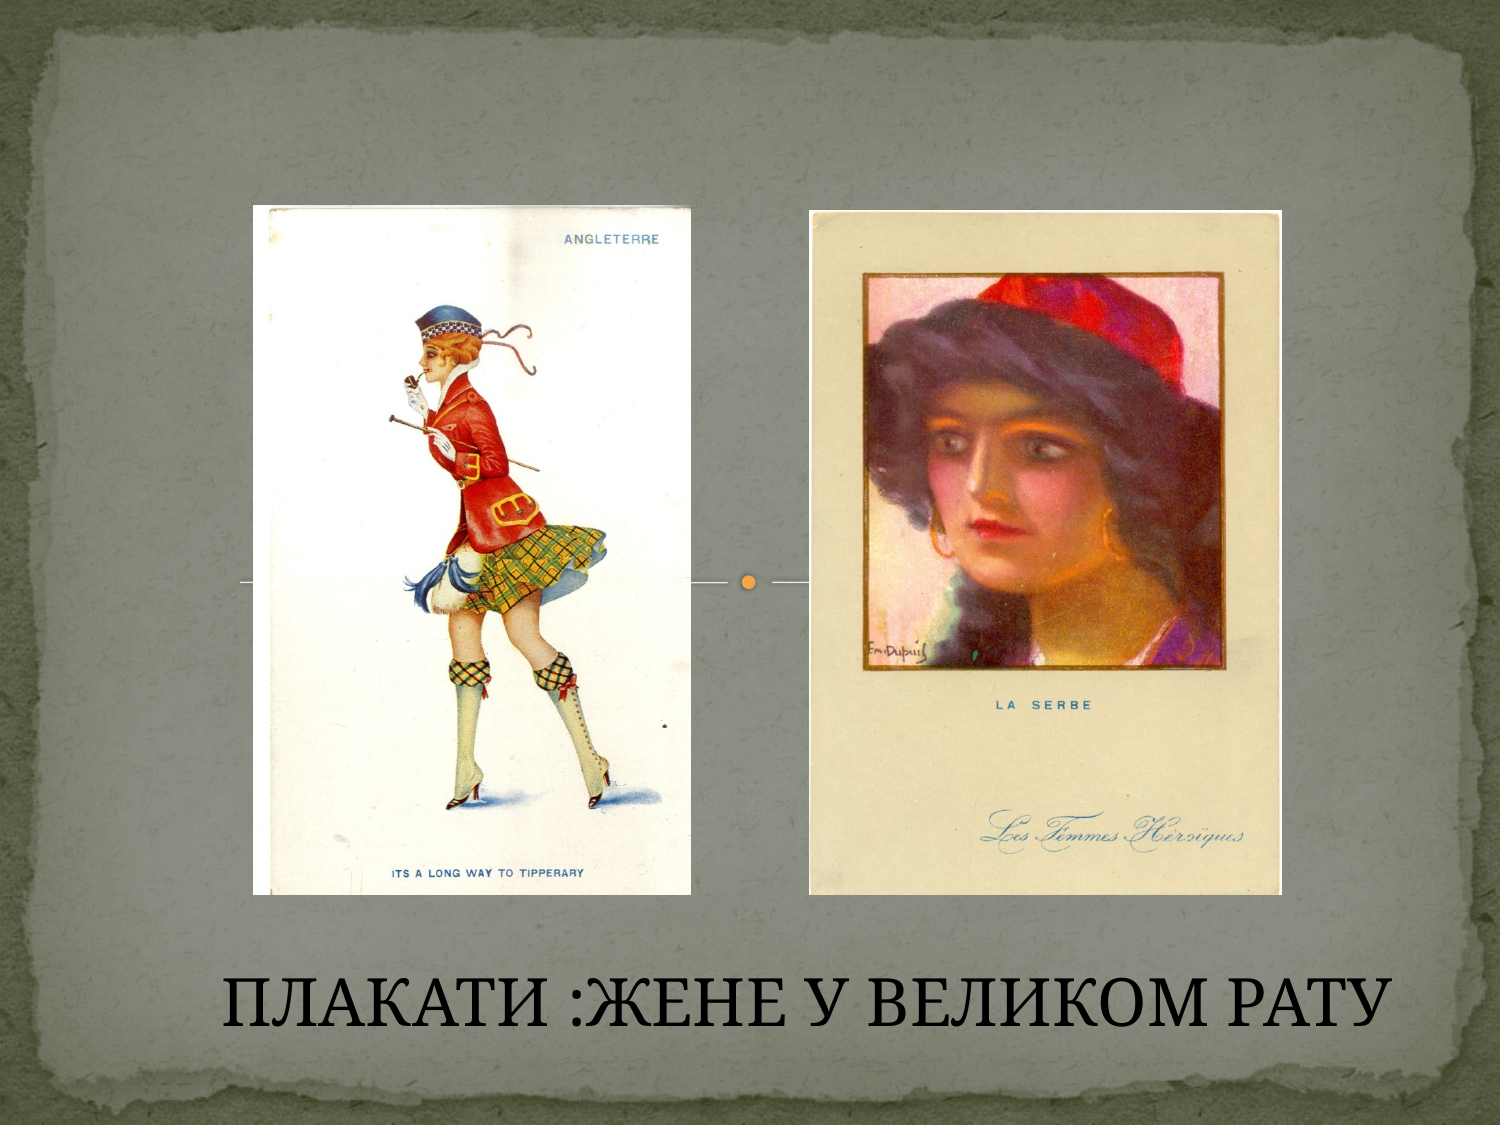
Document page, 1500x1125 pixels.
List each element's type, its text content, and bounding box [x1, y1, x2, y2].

picture [253, 205, 691, 895]
text_box ПЛАКАТИ :ЖЕНЕ У ВЕЛИКОМ РАТУ [206, 952, 1412, 1047]
picture [809, 210, 1282, 895]
